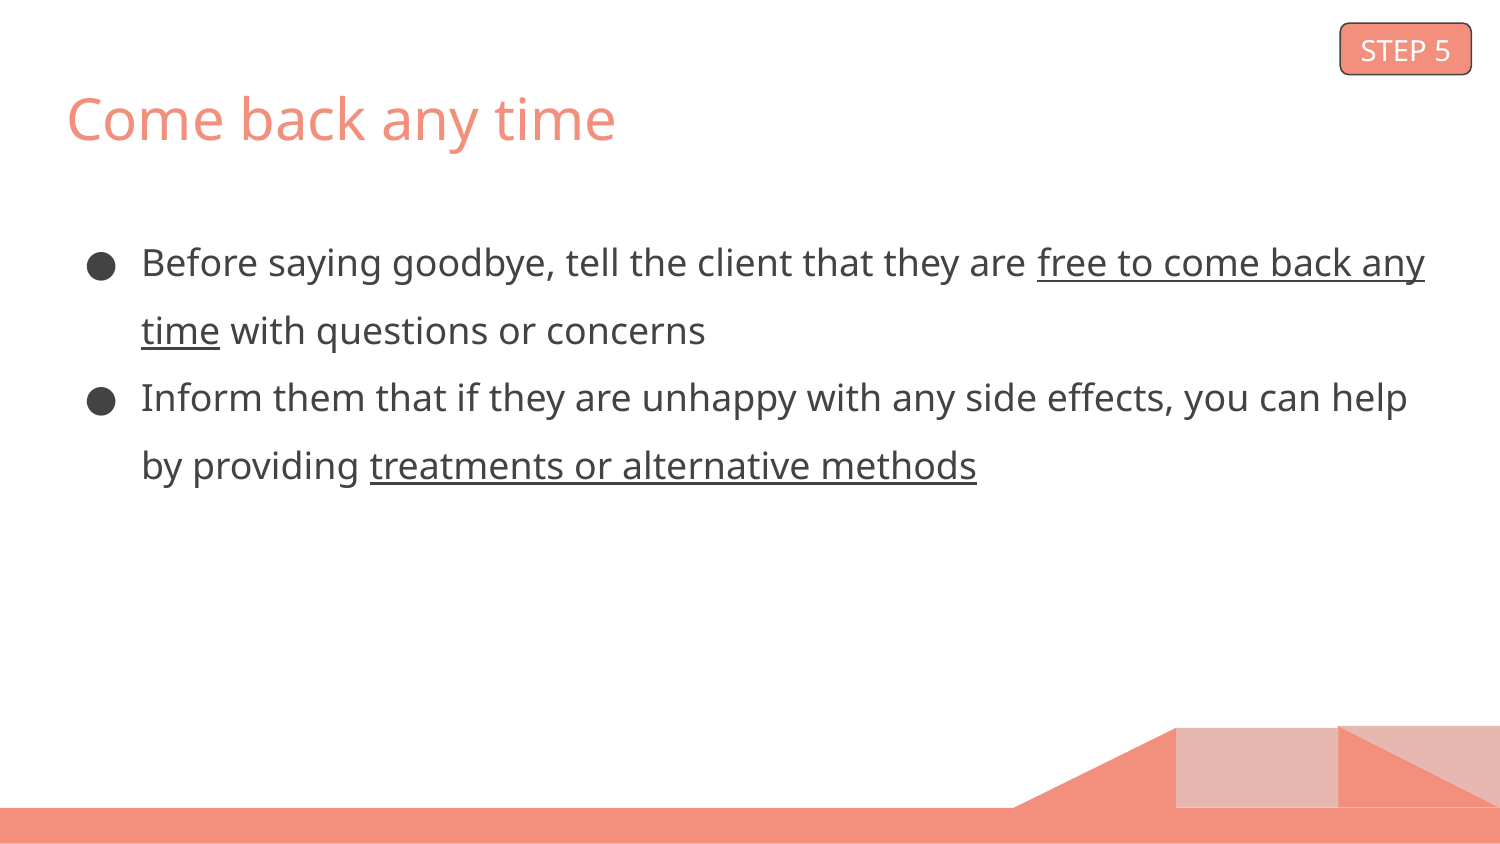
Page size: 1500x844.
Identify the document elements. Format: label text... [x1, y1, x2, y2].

title Come back any time [51, 67, 1449, 167]
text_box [1339, 16, 1472, 86]
list Before saying goodbye, tell the client that they are free to come back any time with questions or concerns Inform them that if they are unhappy with any side effects, you can help by providing treatments or alternative methods [51, 201, 1449, 750]
